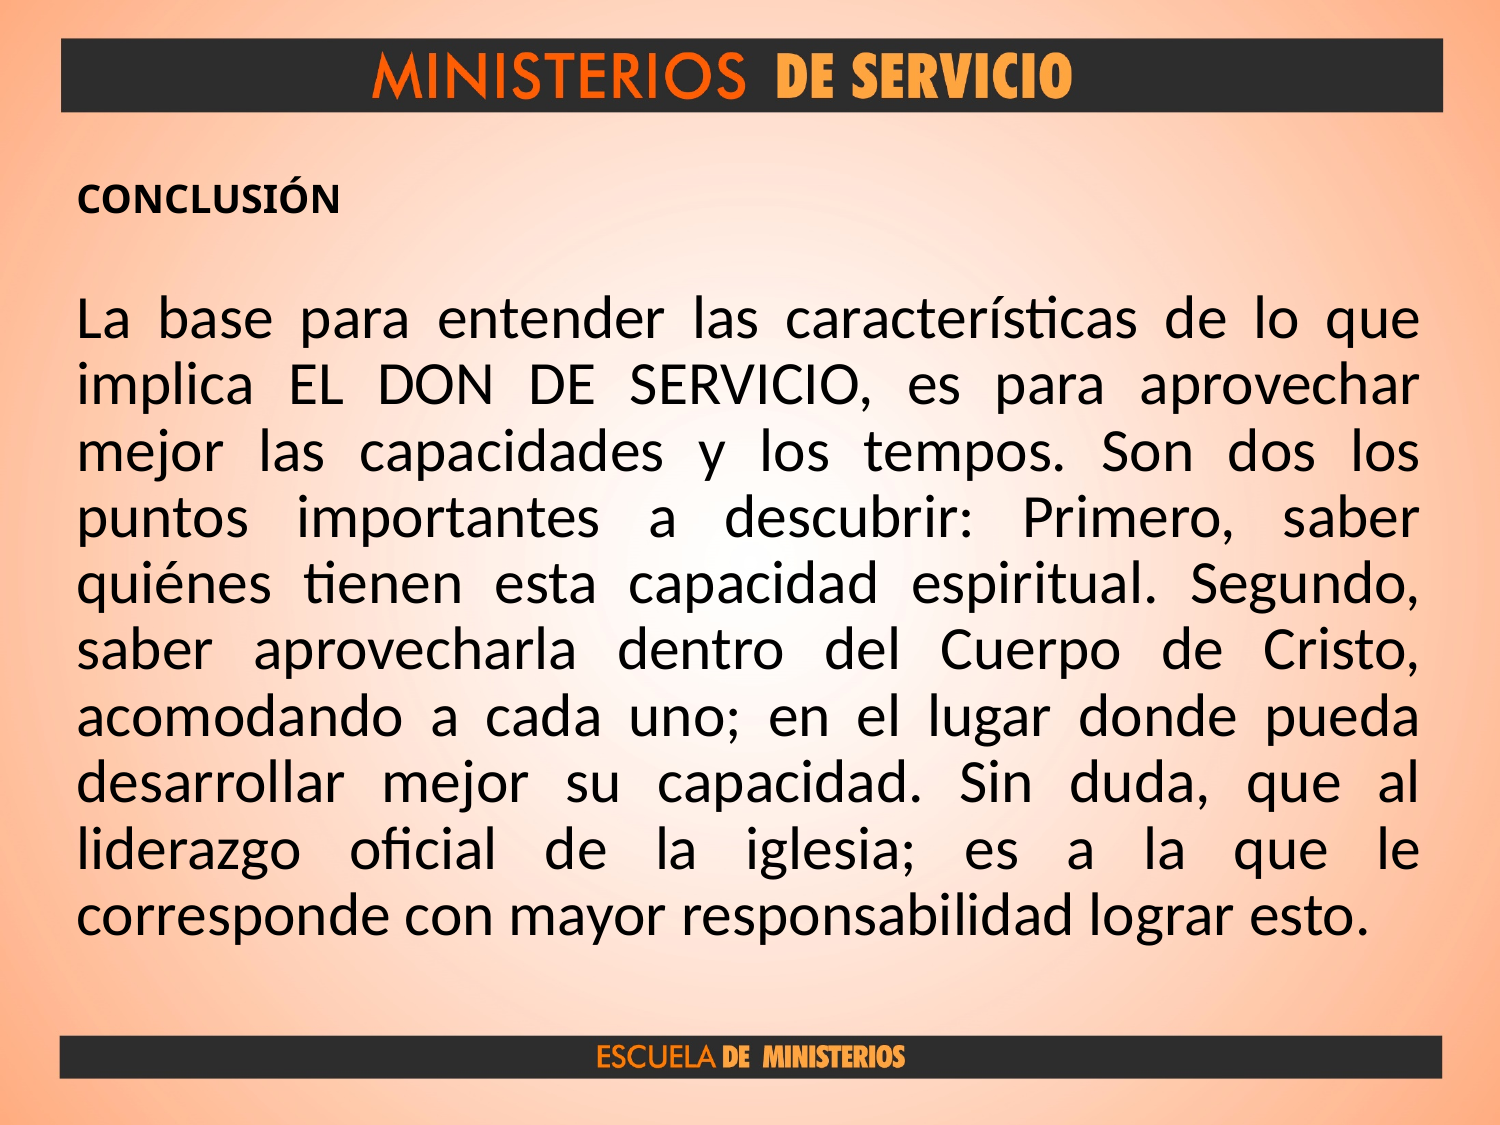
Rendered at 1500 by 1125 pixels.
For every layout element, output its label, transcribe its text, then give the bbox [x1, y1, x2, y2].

list La base para entender las características de lo que implica EL DON DE SERVICIO, es para aprovechar mejor las capacidades y los tempos. Son dos los puntos importantes a descubrir: Primero, saber quiénes tienen esta capacidad espiritual. Segundo, saber aprovecharla dentro del Cuerpo de Cristo, acomodando a cada uno; en el lugar donde pueda desarrollar mejor su capacidad. Sin duda, que al liderazgo oficial de la iglesia; es a la que le corresponde con mayor responsabilidad lograr esto. [61, 277, 1437, 1014]
picture [0, 0, 1500, 1125]
title CONCLUSIÓN [61, 129, 1437, 277]
